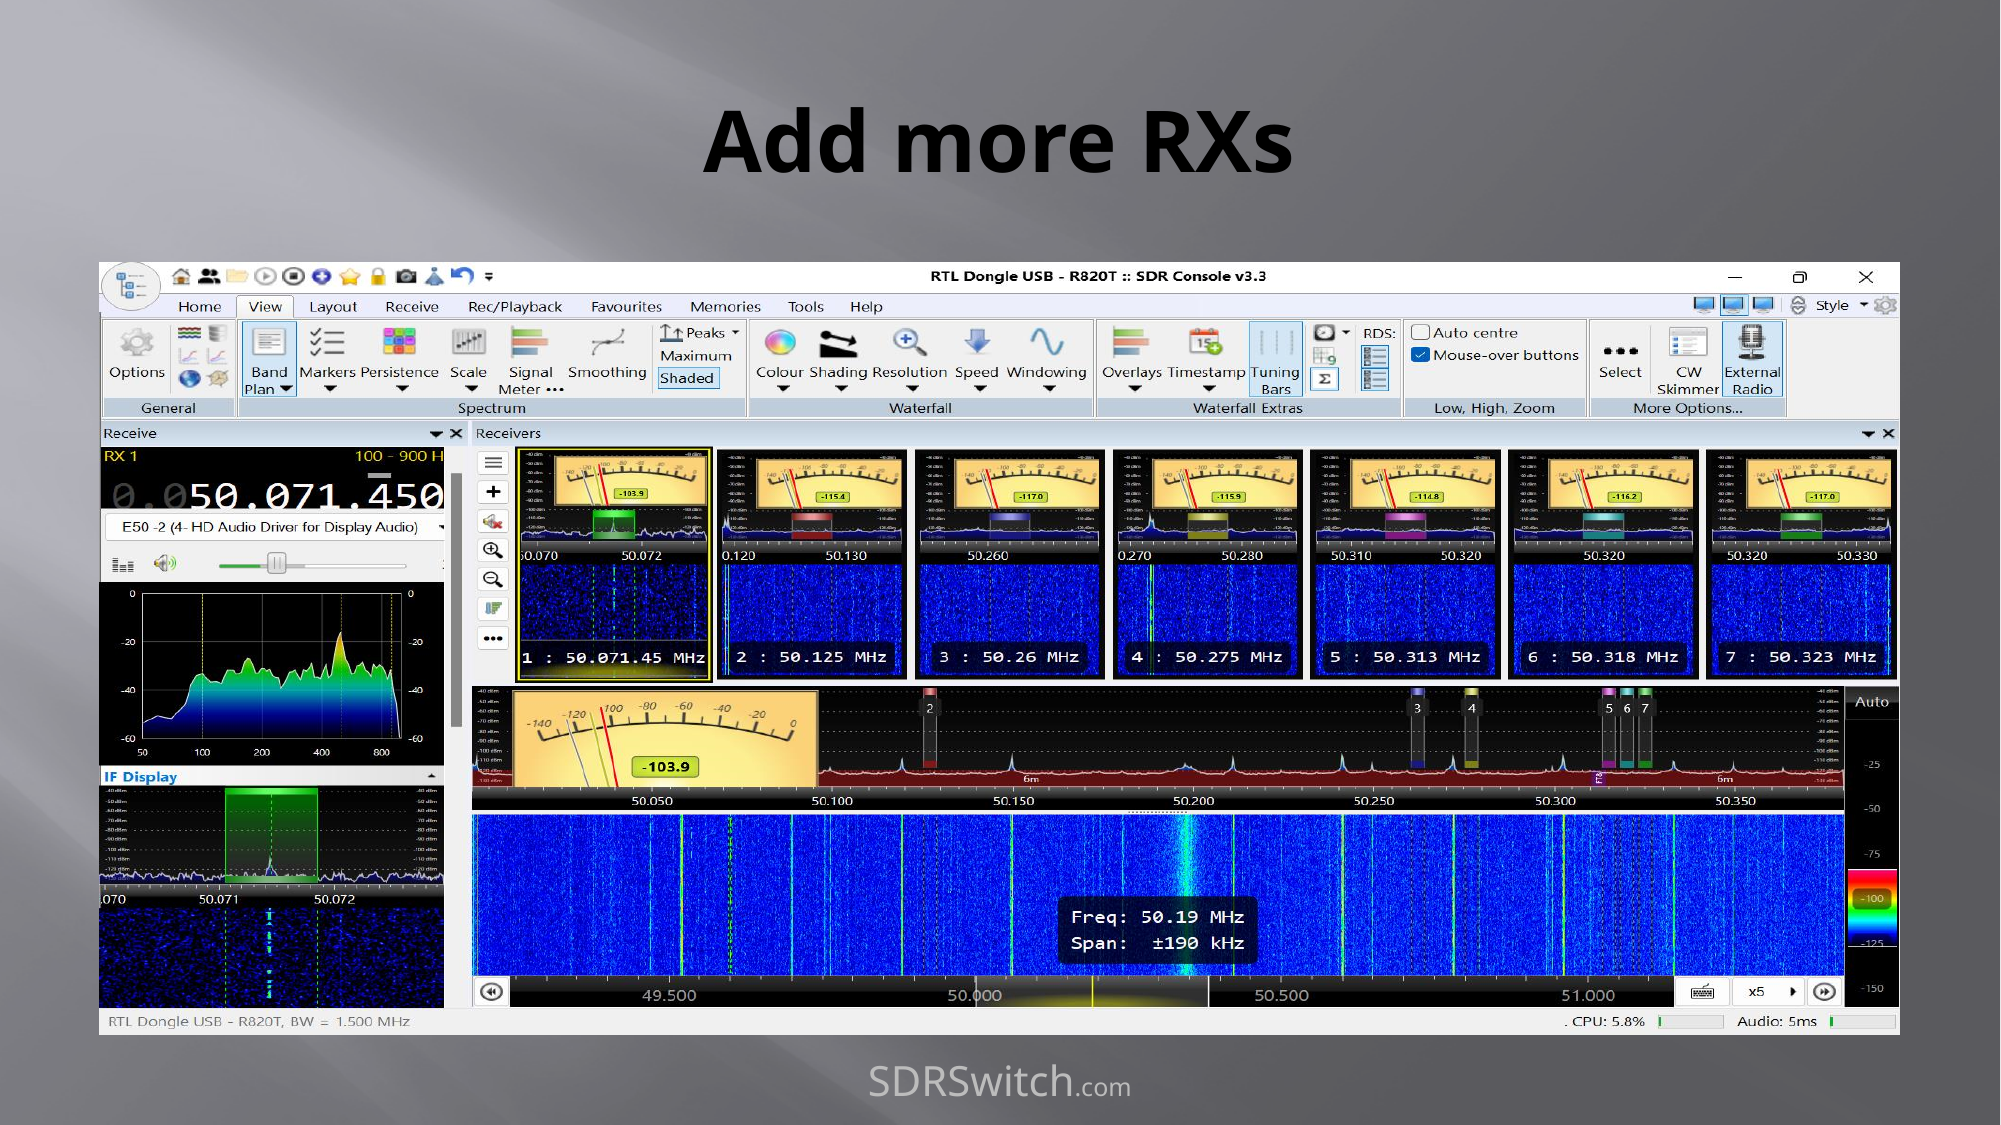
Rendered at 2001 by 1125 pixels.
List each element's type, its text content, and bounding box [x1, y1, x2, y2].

title Add more RXs [99, 45, 1900, 233]
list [99, 262, 1901, 1036]
footer SDRSwitch.com [683, 1079, 1317, 1113]
